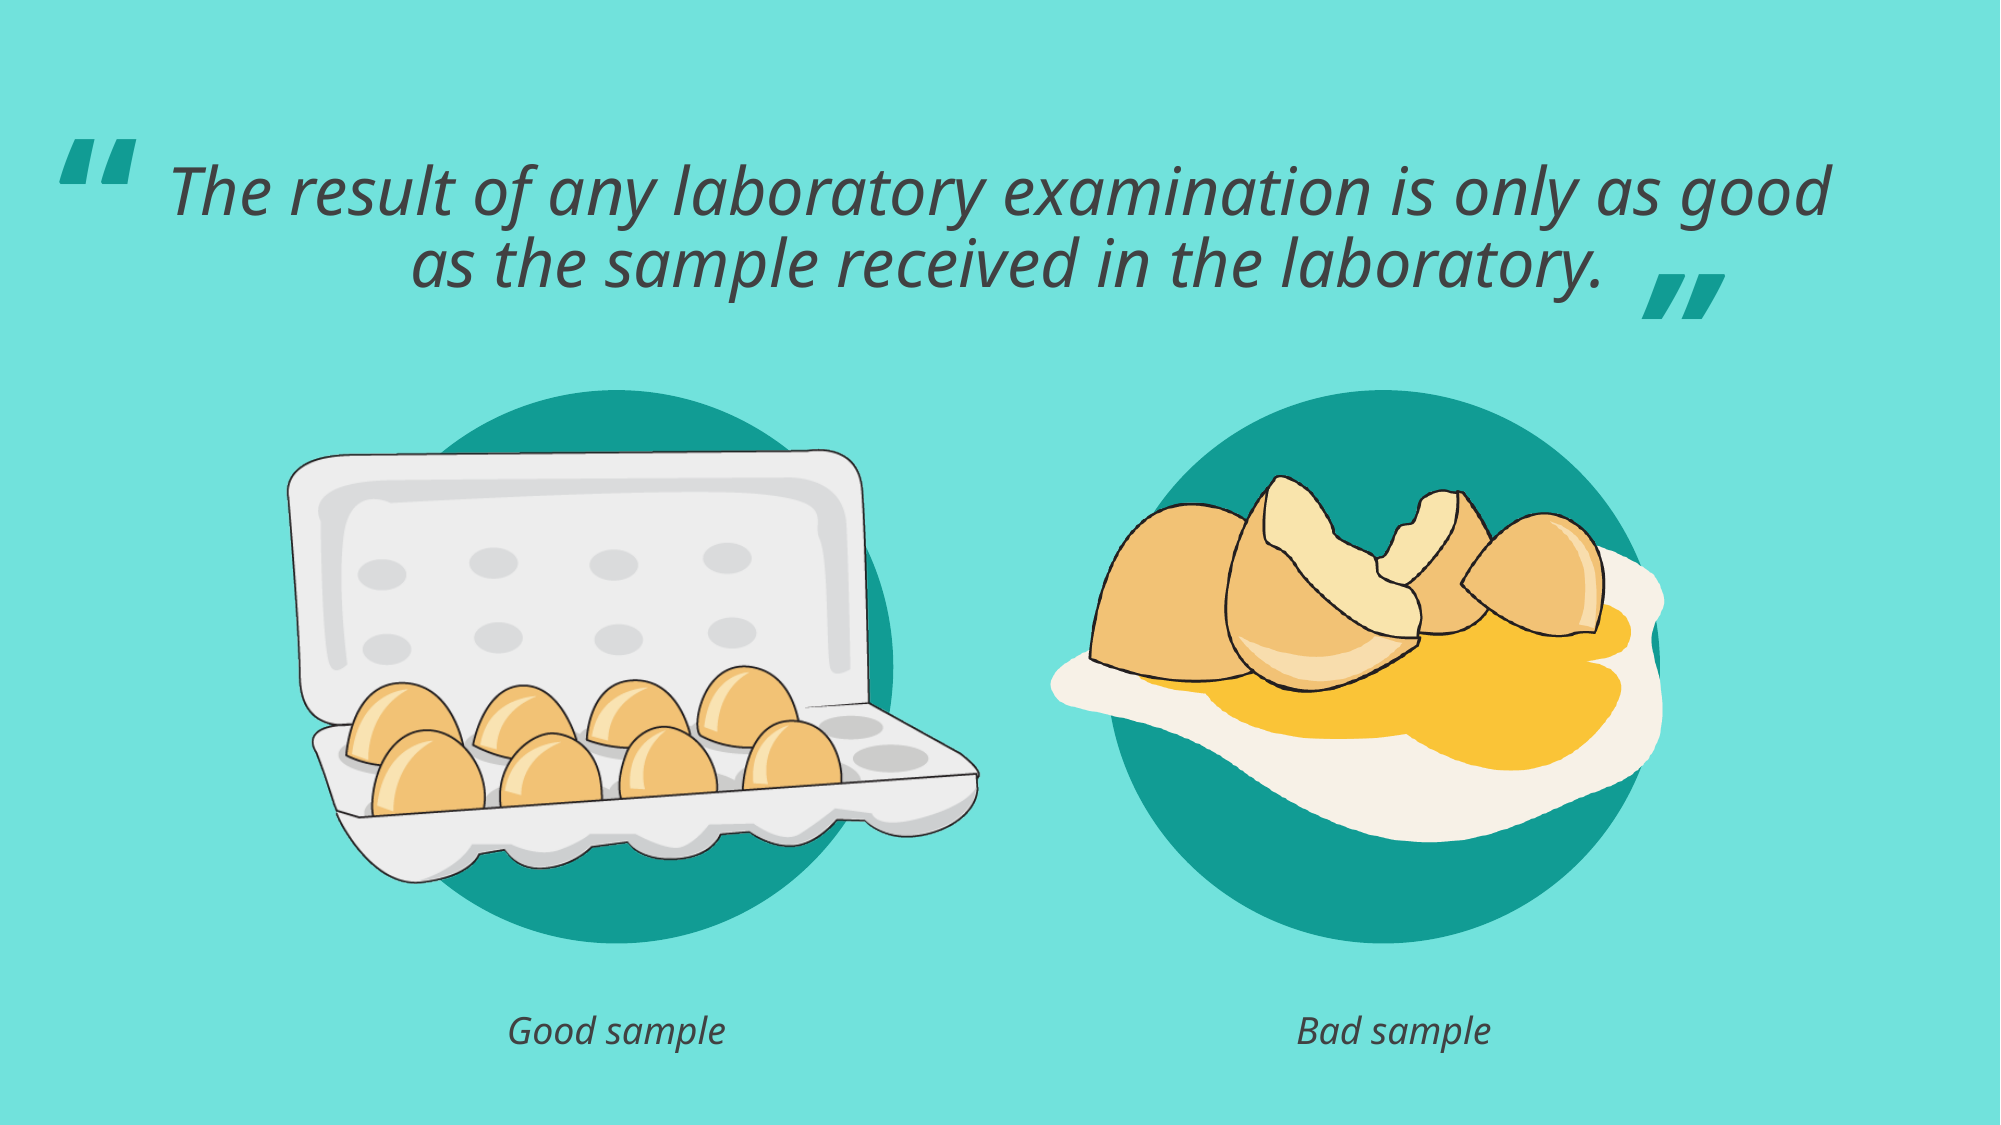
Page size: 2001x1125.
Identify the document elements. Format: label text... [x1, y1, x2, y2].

text_box Bad sample [1094, 999, 1694, 1060]
text_box “ [42, 79, 149, 315]
list The result of any laboratory examination is only as good as the sample received in the laboratory. [128, 149, 1890, 334]
picture [183, 216, 1725, 1117]
text_box ” [1618, 215, 1725, 351]
